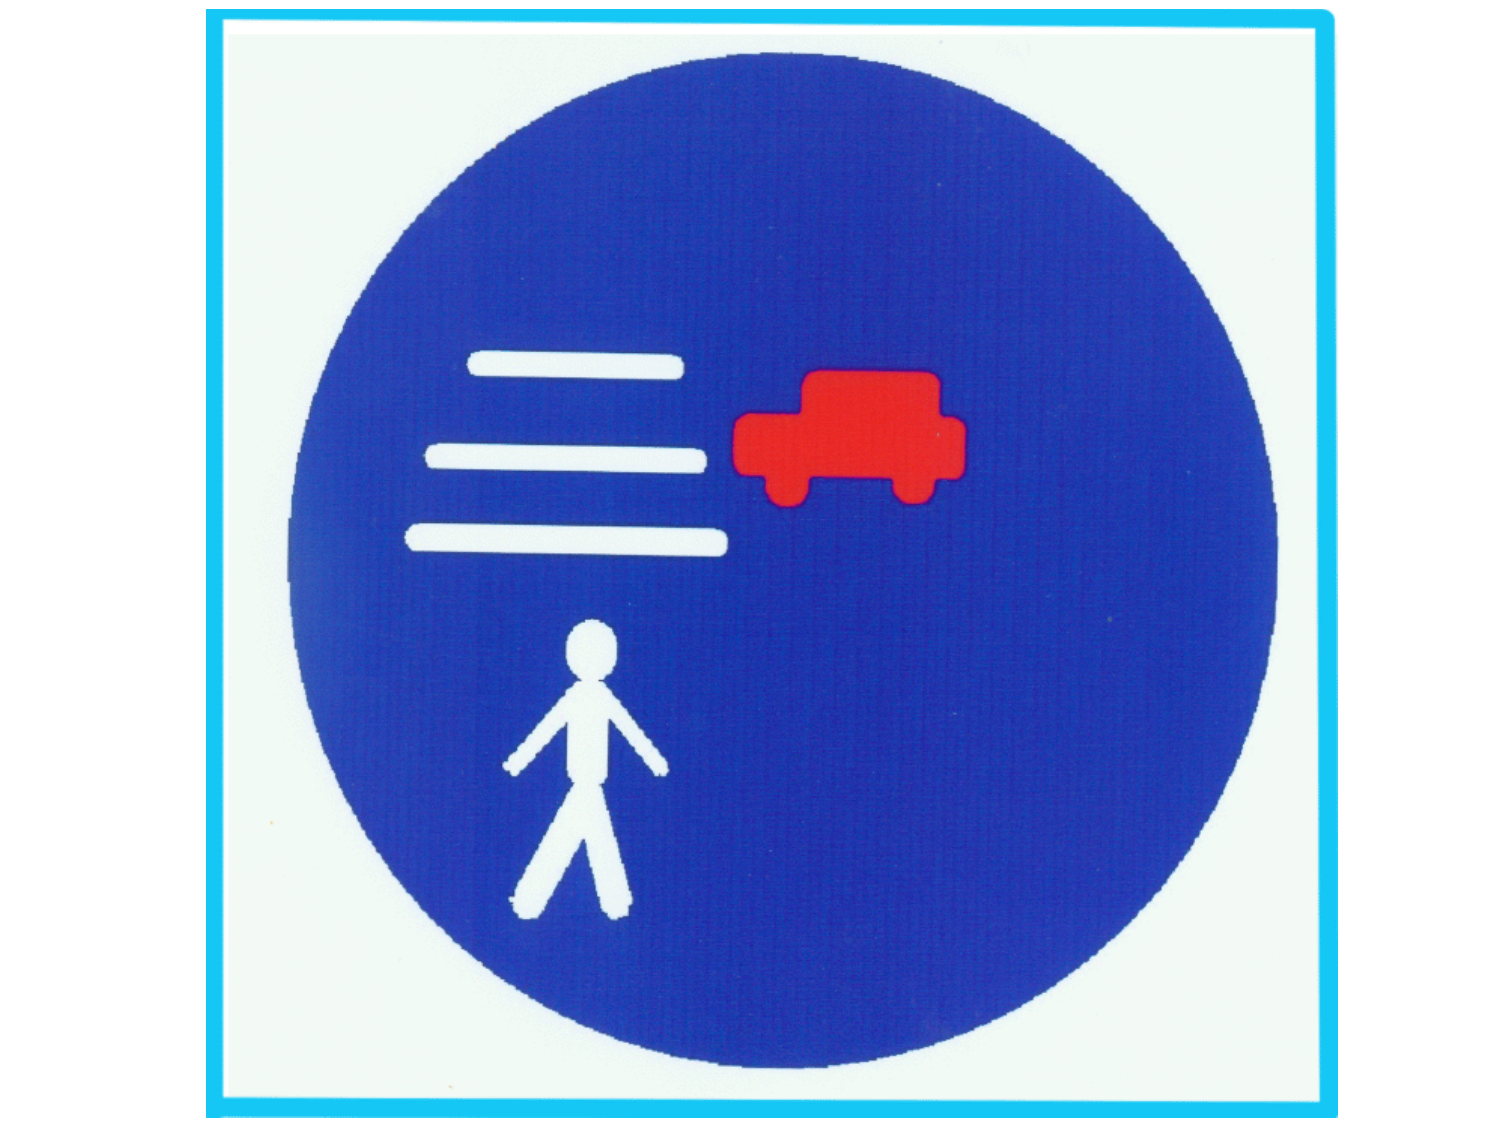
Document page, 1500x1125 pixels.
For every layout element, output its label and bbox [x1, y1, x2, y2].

picture [206, 9, 1338, 1118]
